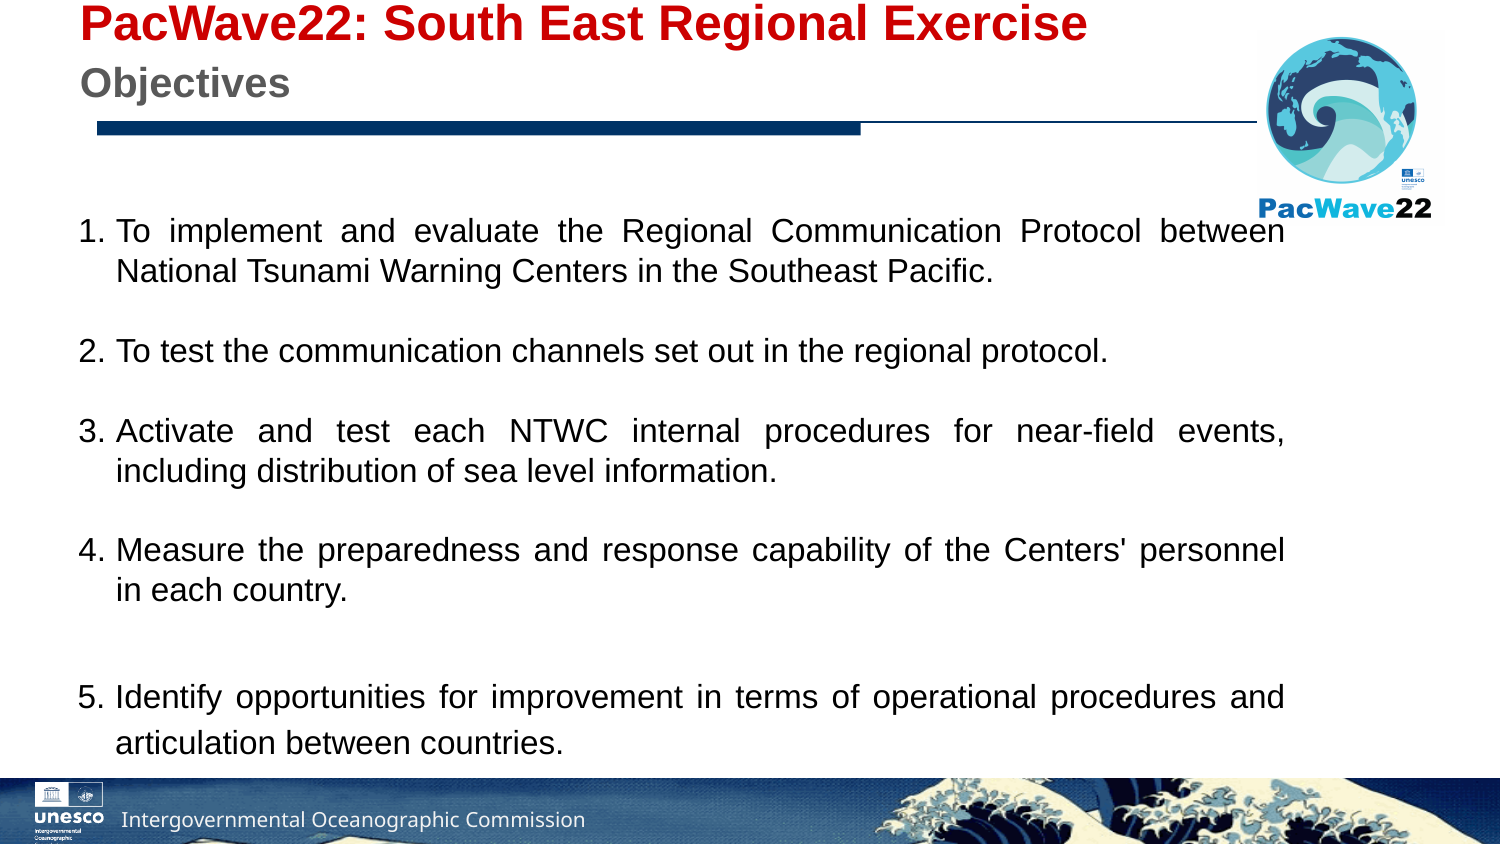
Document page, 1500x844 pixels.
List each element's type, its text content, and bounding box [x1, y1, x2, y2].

text_box PacWave22: South East Regional Exercise Objectives [72, 0, 1192, 114]
picture [0, 776, 1500, 844]
picture [1257, 30, 1446, 226]
text_box To implement and evaluate the Regional Communication Protocol between National Tsunami Warning Centers in the Southeast Pacific. To test the communication channels set out in the regional protocol. Activate and test each NTWC internal procedures for near-field events, including distribution of sea level information. Measure the preparedness and response capability of the Centers' personnel in each country. Identify opportunities for improvement in terms of operational procedures and articulation between countries. [70, 201, 1295, 769]
